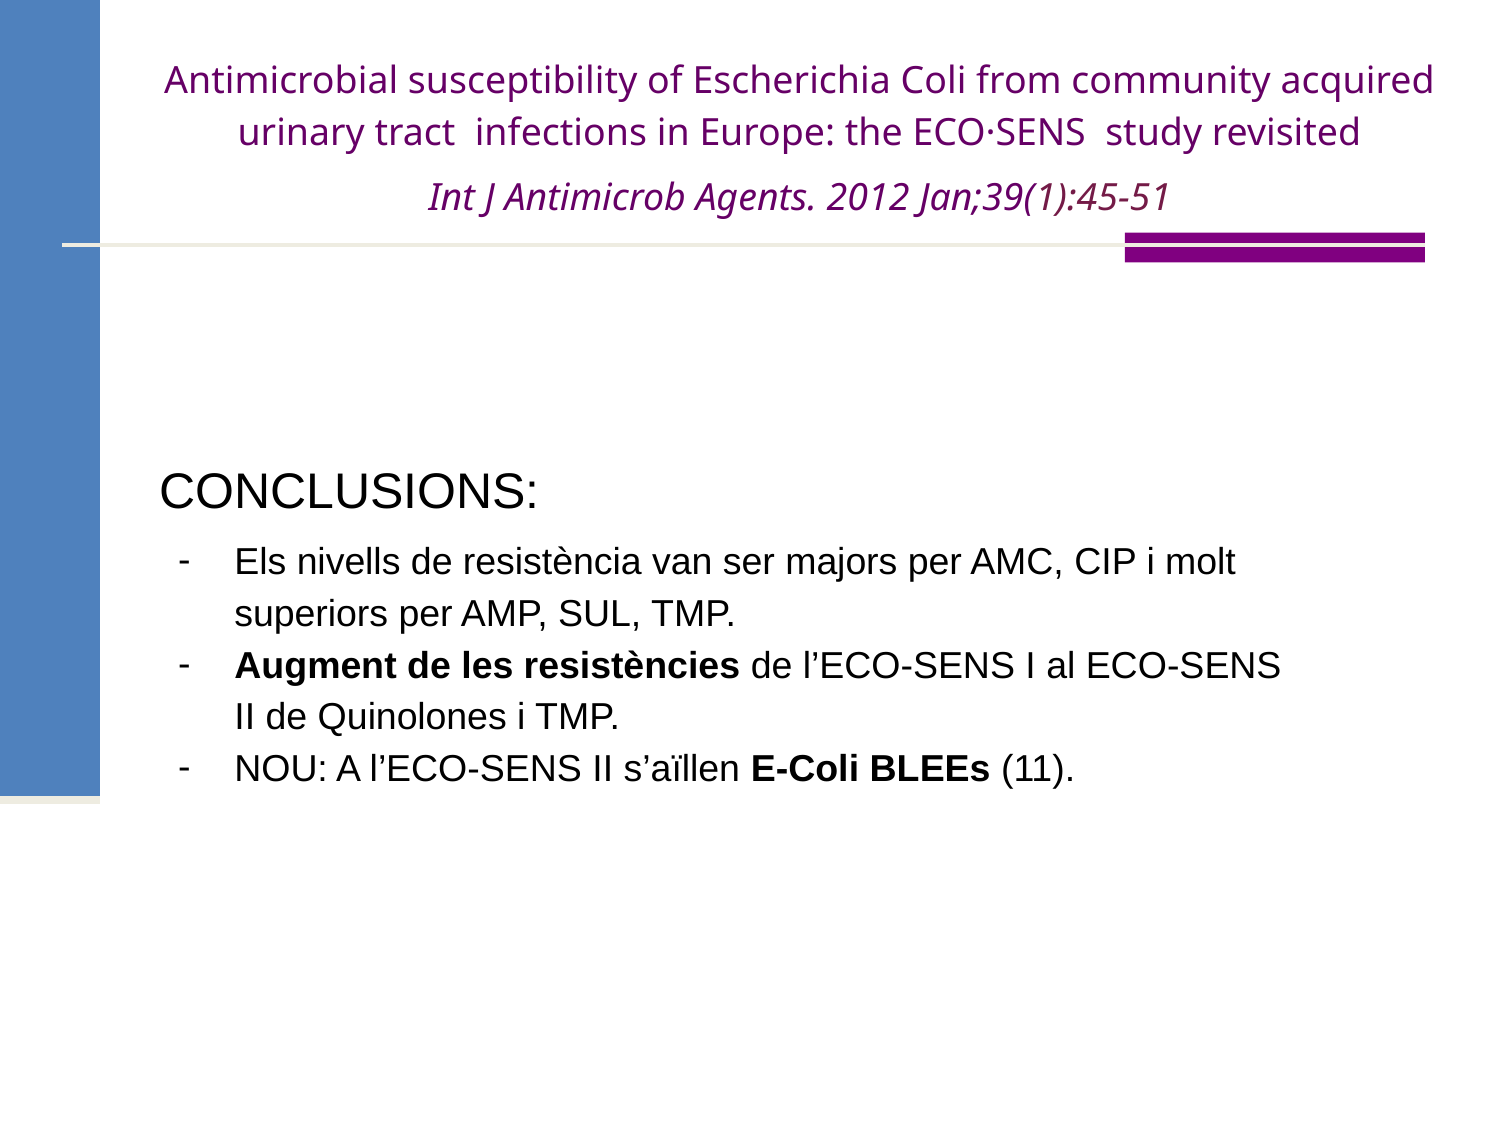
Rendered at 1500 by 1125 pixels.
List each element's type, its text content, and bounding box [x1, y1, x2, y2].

text_box CONCLUSIONS: Els nivells de resistència van ser majors per AMC, CIP i molt superiors per AMP, SUL, TMP. Augment de les resistències de l’ECO-SENS I al ECO-SENS II de Quinolones i TMP. NOU: A l’ECO-SENS II s’aïllen E-Coli BLEEs (11). [144, 261, 1325, 1042]
title Antimicrobial susceptibility of Escherichia Coli from community acquired urinary tract infections in Europe: the ECO·SENS study revisited Int J Antimicrob Agents. 2012 Jan;39(1):45-51 [99, 36, 1500, 337]
